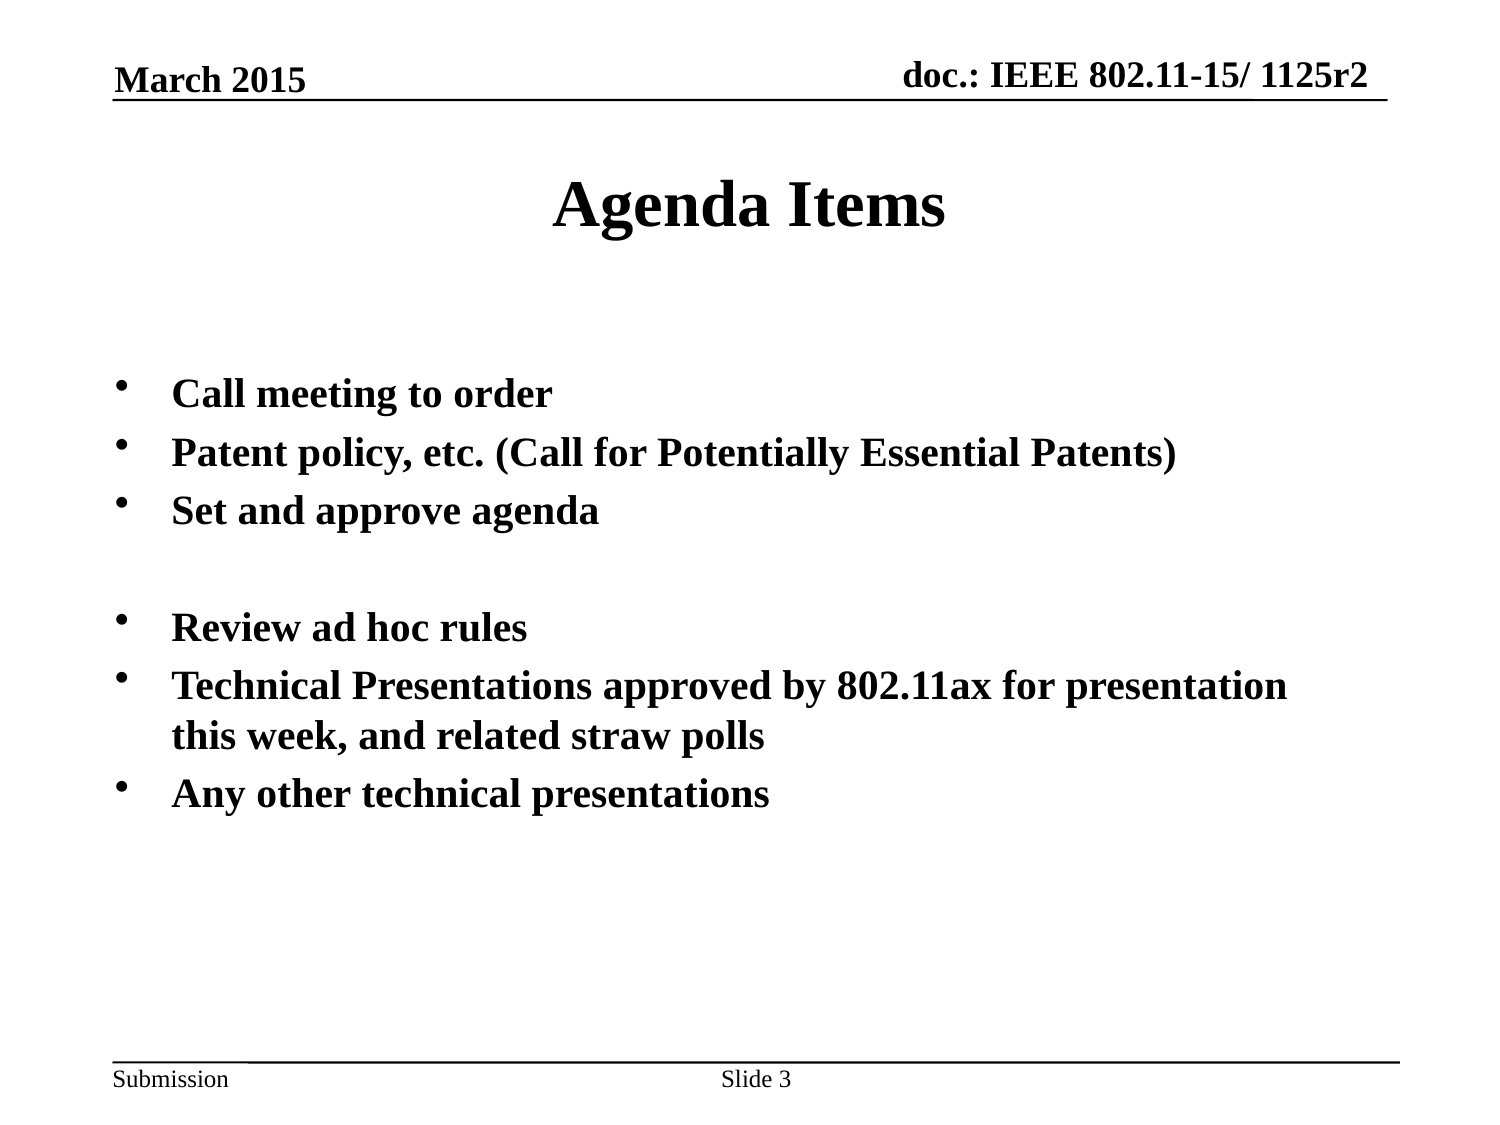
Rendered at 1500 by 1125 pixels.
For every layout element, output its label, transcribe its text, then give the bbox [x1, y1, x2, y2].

title Agenda Items [112, 112, 1388, 288]
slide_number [114, 54, 309, 101]
slide_number Slide 3 [712, 1061, 800, 1093]
list Call meeting to order Patent policy, etc. (Call for Potentially Essential Patents) Set and approve agenda Review ad hoc rules Technical Presentations approved by 802.11ax for presentation this week, and related straw polls Any other technical presentations [99, 299, 1375, 875]
